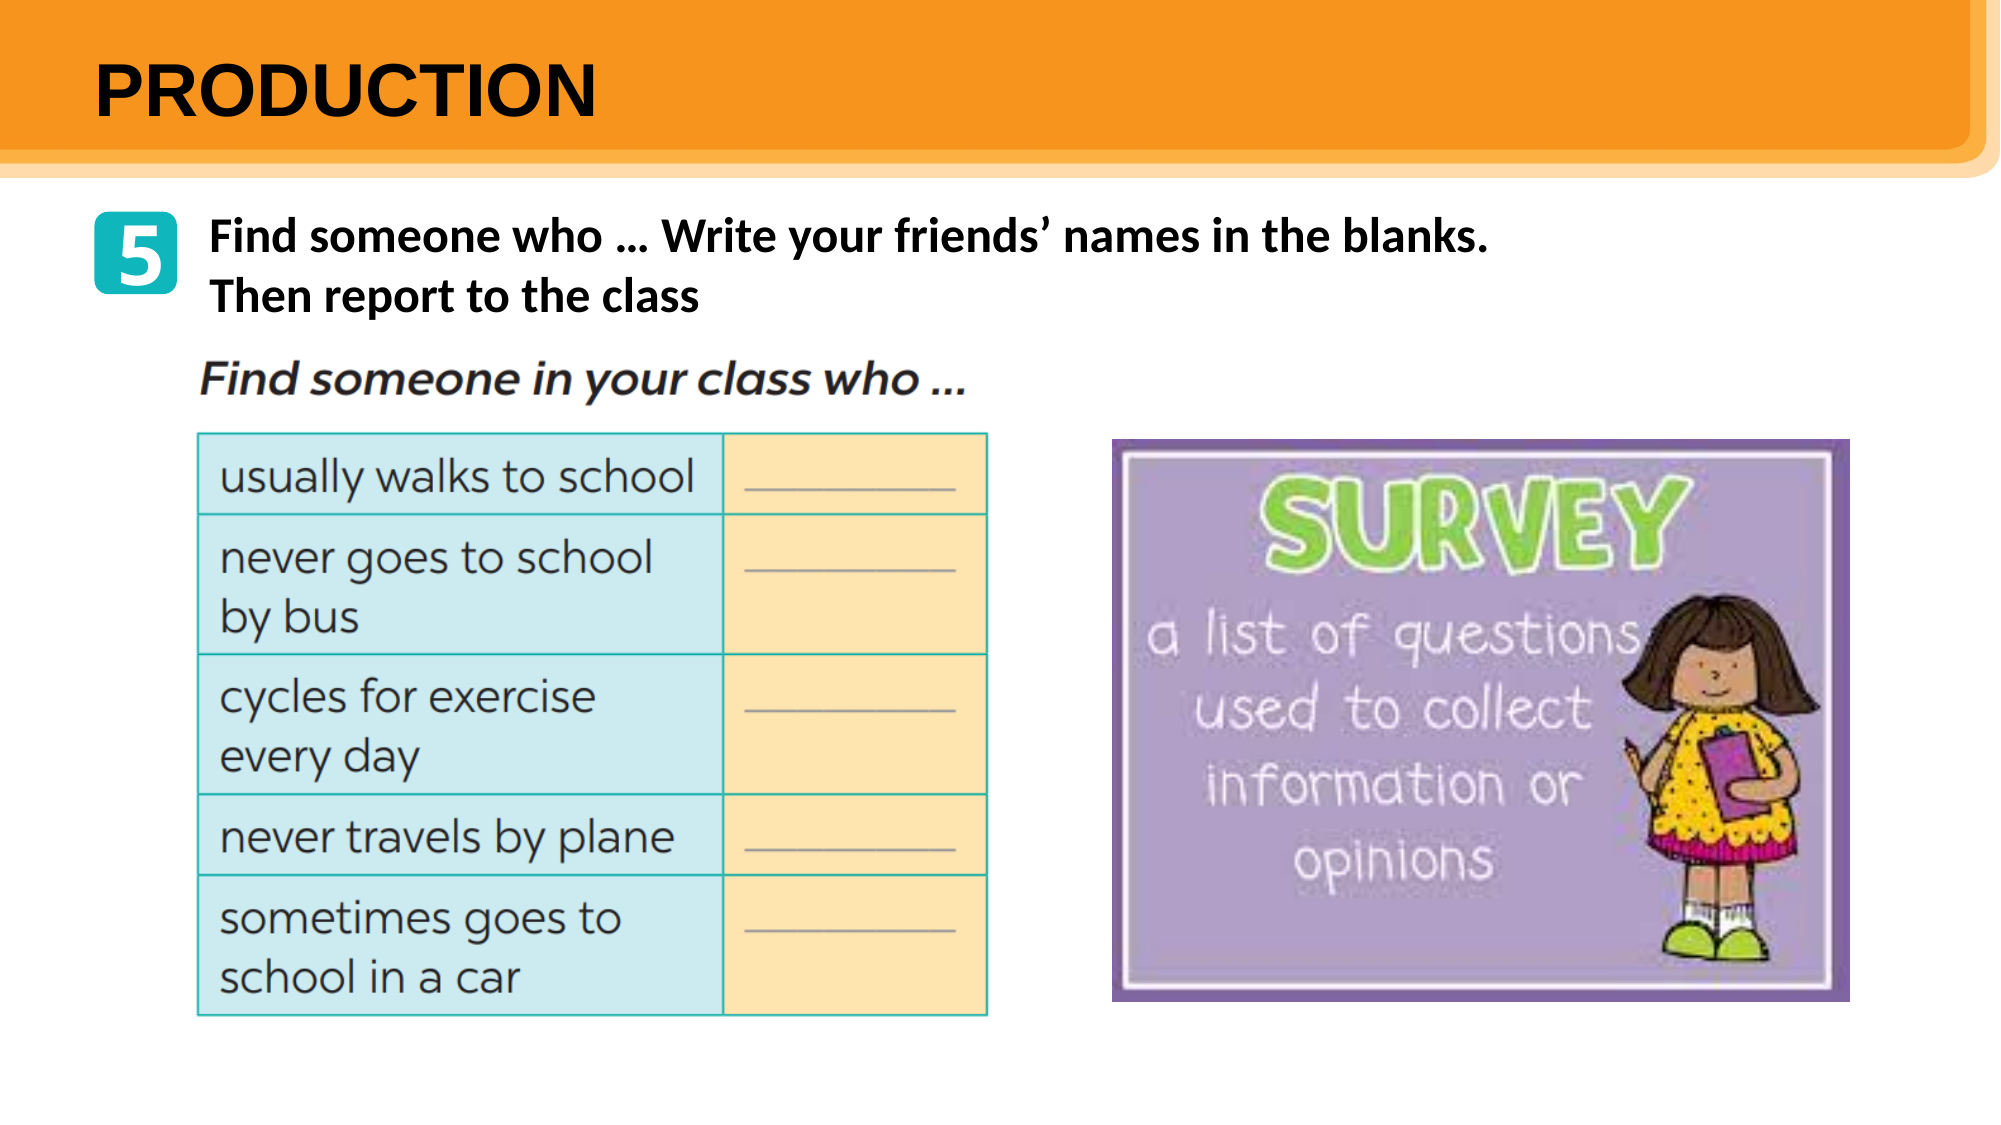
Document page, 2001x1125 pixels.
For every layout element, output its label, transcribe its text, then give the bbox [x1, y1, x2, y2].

text_box 5 [103, 194, 169, 310]
picture [176, 348, 1020, 1032]
picture [0, 0, 2000, 178]
picture [1112, 439, 1850, 1002]
text_box [169, 212, 178, 294]
text_box Find someone who … Write your friends’ names in the blanks. Then report to the class [194, 194, 1534, 330]
text_box [93, 211, 103, 295]
